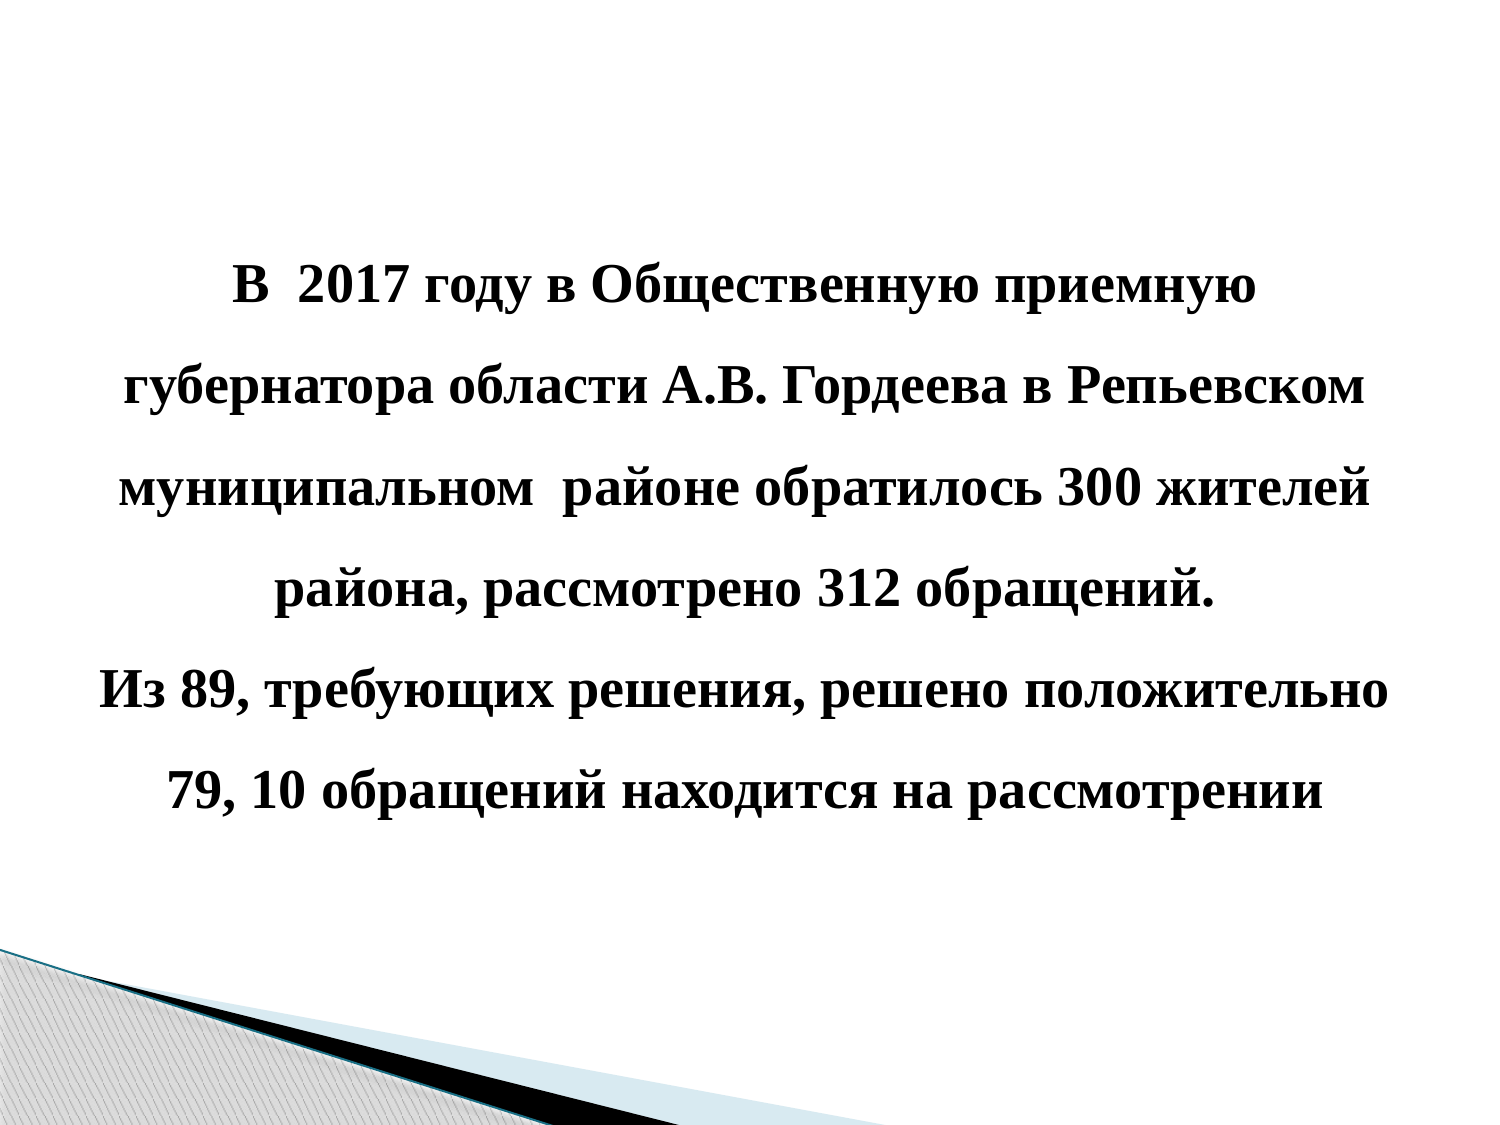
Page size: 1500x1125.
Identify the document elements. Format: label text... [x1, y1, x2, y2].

list В 2017 году в Общественную приемную губернатора области А.В. Гордеева в Репьевском муниципальном районе обратилось 300 жителей района, рассмотрено 312 обращений. Из 89, требующих решения, решено положительно 79, 10 обращений находится на рассмотрении [70, 70, 1421, 1055]
